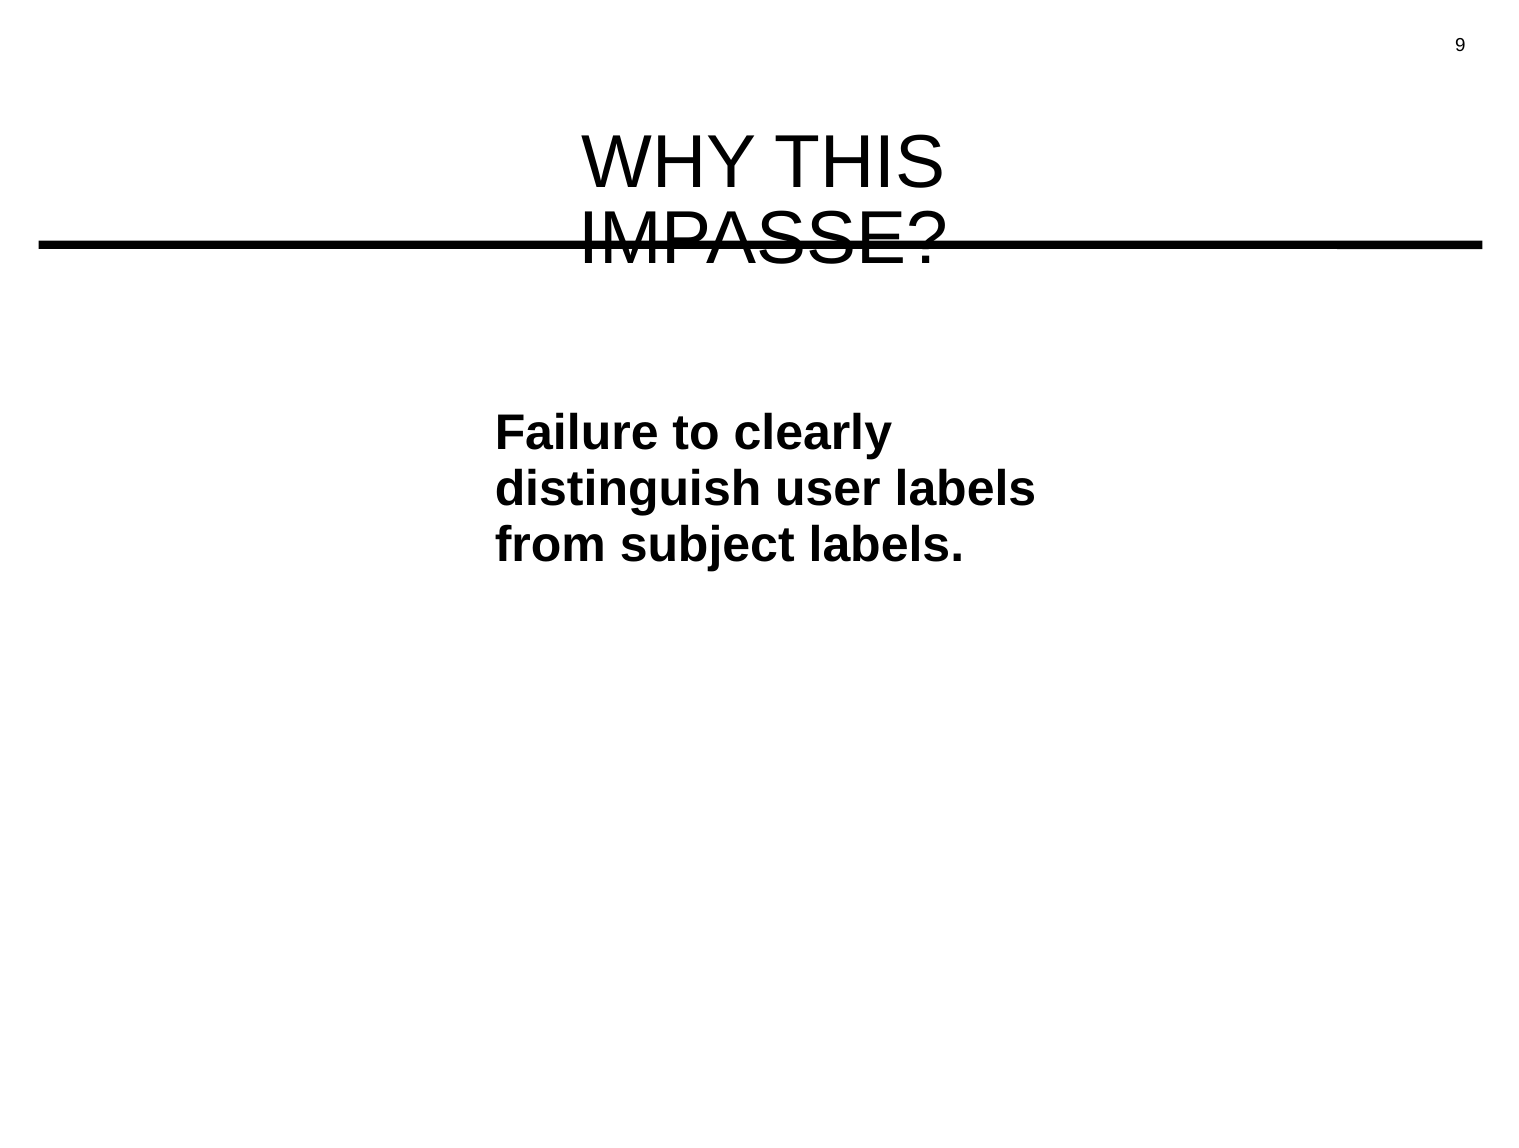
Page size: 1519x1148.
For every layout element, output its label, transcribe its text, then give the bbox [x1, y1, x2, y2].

list Failure to clearly distinguish user labels from subject labels. [484, 401, 1064, 1061]
title WHY THIS IMPASSE? [379, 121, 1148, 198]
